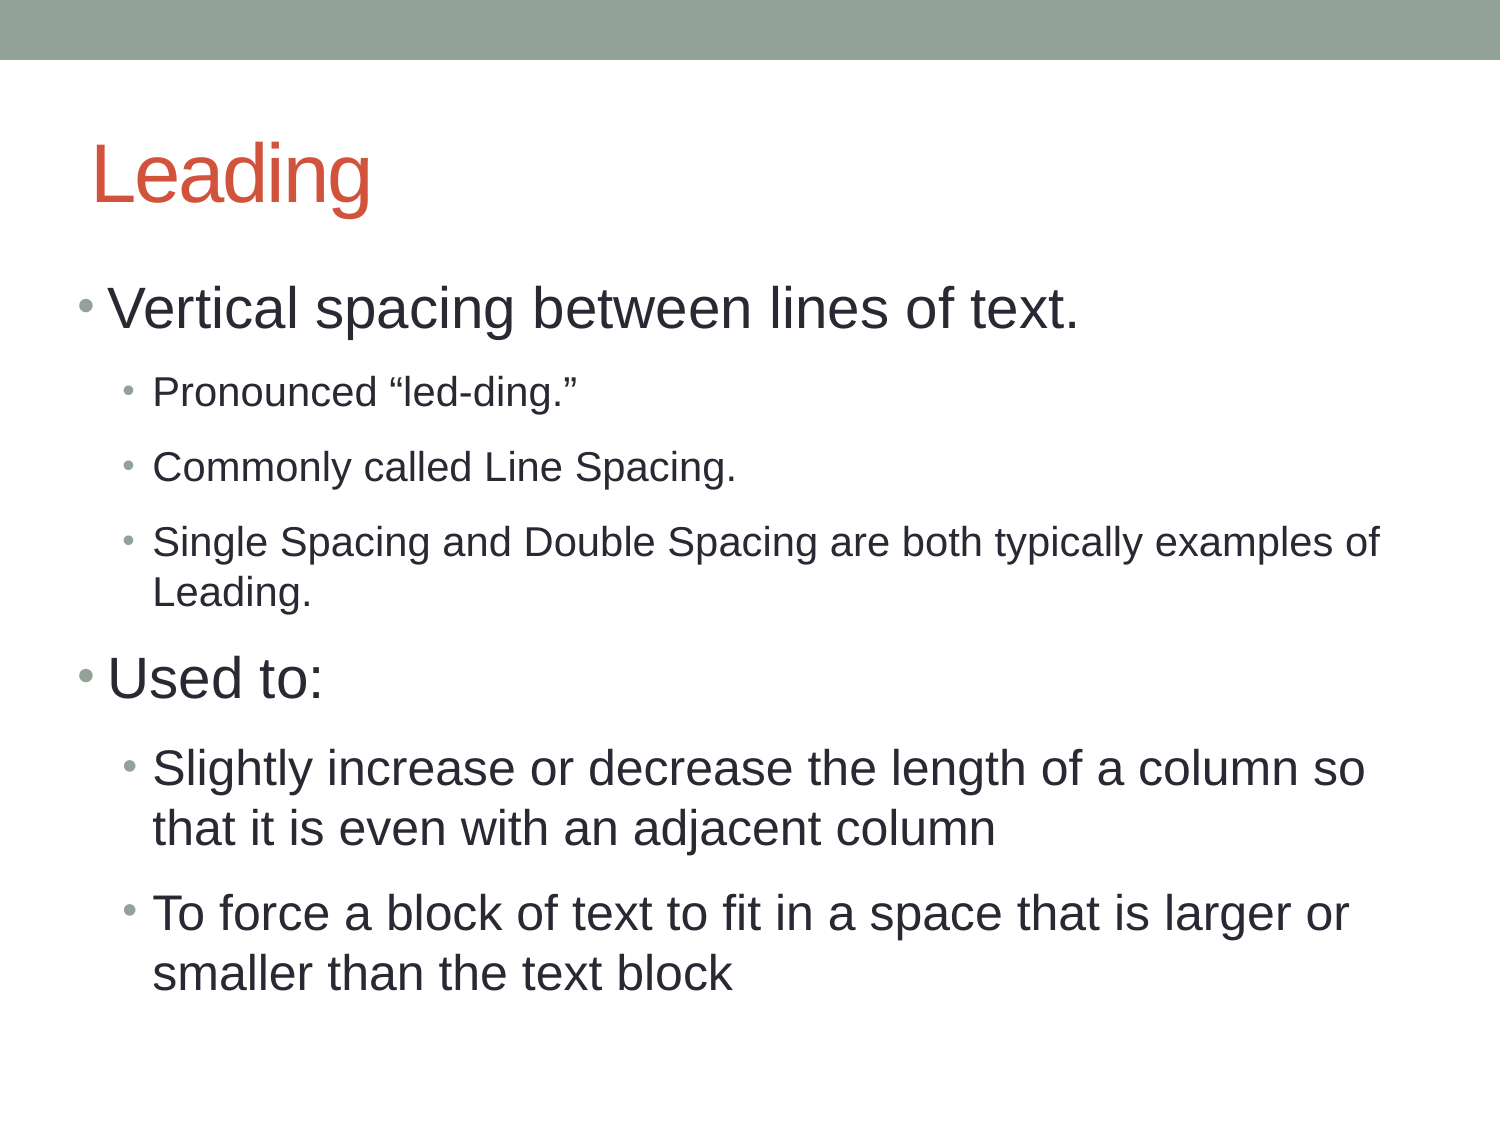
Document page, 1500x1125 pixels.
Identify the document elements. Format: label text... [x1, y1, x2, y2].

list Vertical spacing between lines of text. Pronounced “led-ding.” Commonly called Line Spacing. Single Spacing and Double Spacing are both typically examples of Leading. Used to: Slightly increase or decrease the length of a column so that it is even with an adjacent column To force a block of text to fit in a space that is larger or smaller than the text block [62, 262, 1425, 1125]
title Leading [75, 87, 1425, 250]
